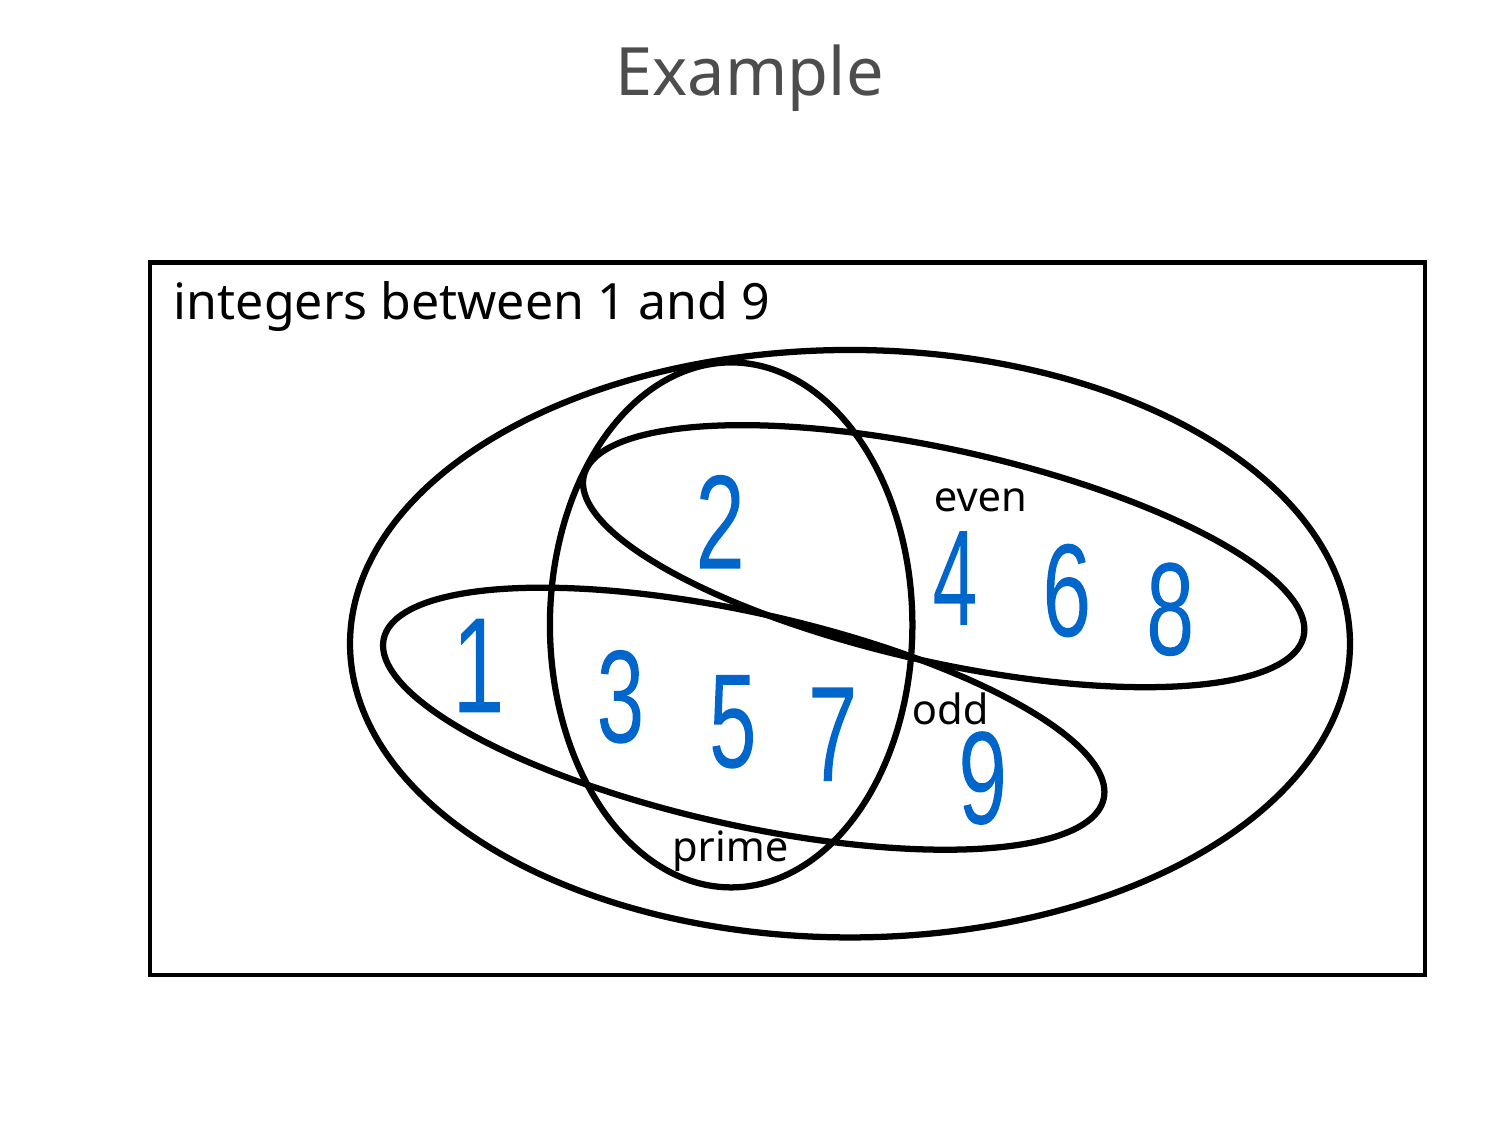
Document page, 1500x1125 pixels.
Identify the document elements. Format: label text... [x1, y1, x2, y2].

text_box integers between 1 and 9 [159, 262, 786, 338]
text_box [149, 262, 1425, 975]
text_box odd [897, 675, 1004, 740]
text_box even [919, 462, 1053, 528]
text_box prime [657, 812, 804, 878]
title Example [0, 40, 1500, 116]
